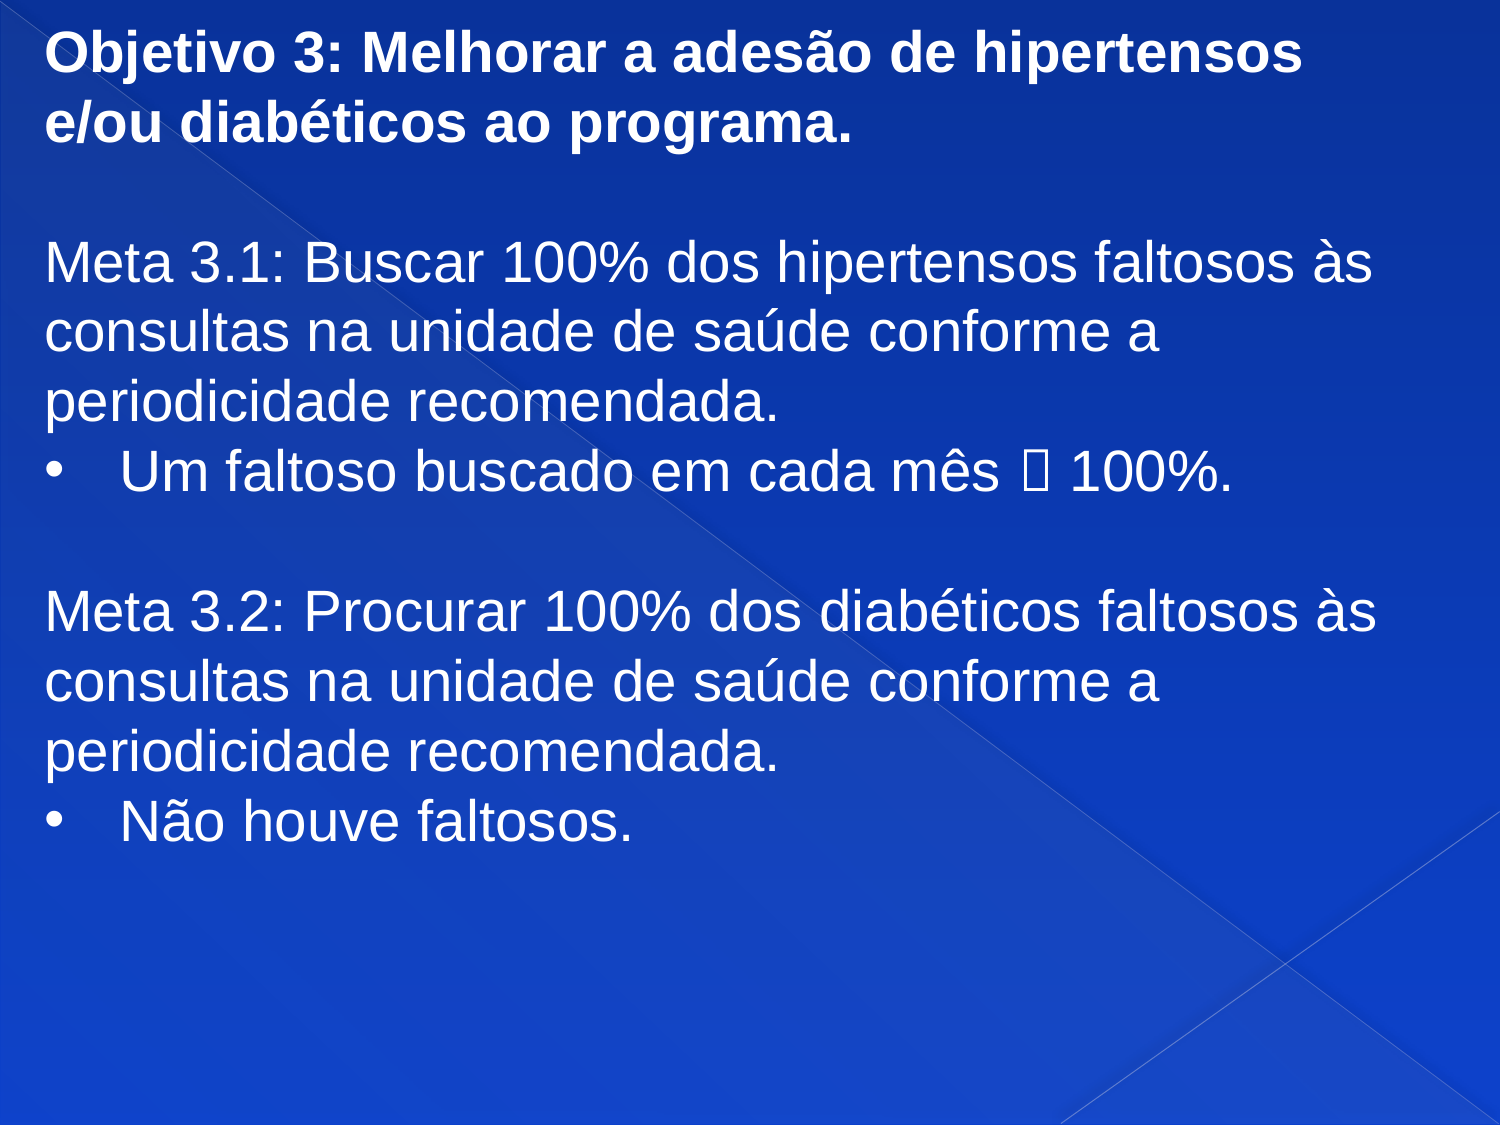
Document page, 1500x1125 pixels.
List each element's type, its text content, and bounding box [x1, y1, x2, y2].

text_box Objetivo 3: Melhorar a adesão de hipertensos e/ou diabéticos ao programa. Meta 3.1: Buscar 100% dos hipertensos faltosos às consultas na unidade de saúde conforme a periodicidade recomendada. Um faltoso buscado em cada mês  100%. Meta 3.2: Procurar 100% dos diabéticos faltosos às consultas na unidade de saúde conforme a periodicidade recomendada. Não houve faltosos. [29, 6, 1436, 931]
